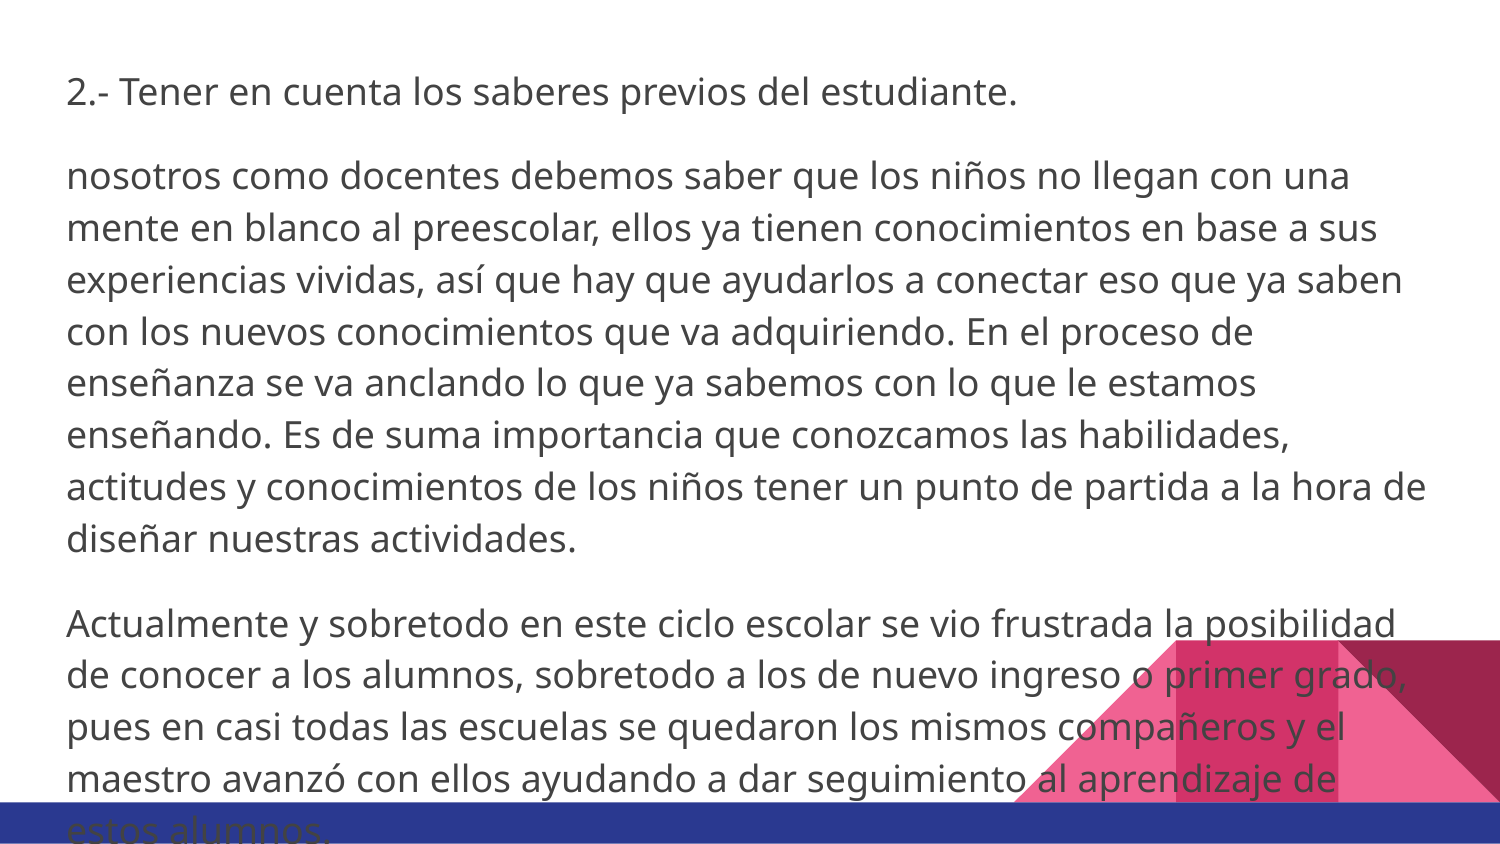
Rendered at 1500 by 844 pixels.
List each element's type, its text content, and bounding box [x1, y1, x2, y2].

list 2.- Tener en cuenta los saberes previos del estudiante. nosotros como docentes debemos saber que los niños no llegan con una mente en blanco al preescolar, ellos ya tienen conocimientos en base a sus experiencias vividas, así que hay que ayudarlos a conectar eso que ya saben con los nuevos conocimientos que va adquiriendo. En el proceso de enseñanza se va anclando lo que ya sabemos con lo que le estamos enseñando. Es de suma importancia que conozcamos las habilidades, actitudes y conocimientos de los niños tener un punto de partida a la hora de diseñar nuestras actividades. Actualmente y sobretodo en este ciclo escolar se vio frustrada la posibilidad de conocer a los alumnos, sobretodo a los de nuevo ingreso o primer grado, pues en casi todas las escuelas se quedaron los mismos compañeros y el maestro avanzó con ellos ayudando a dar seguimiento al aprendizaje de estos alumnos. [51, 45, 1449, 750]
